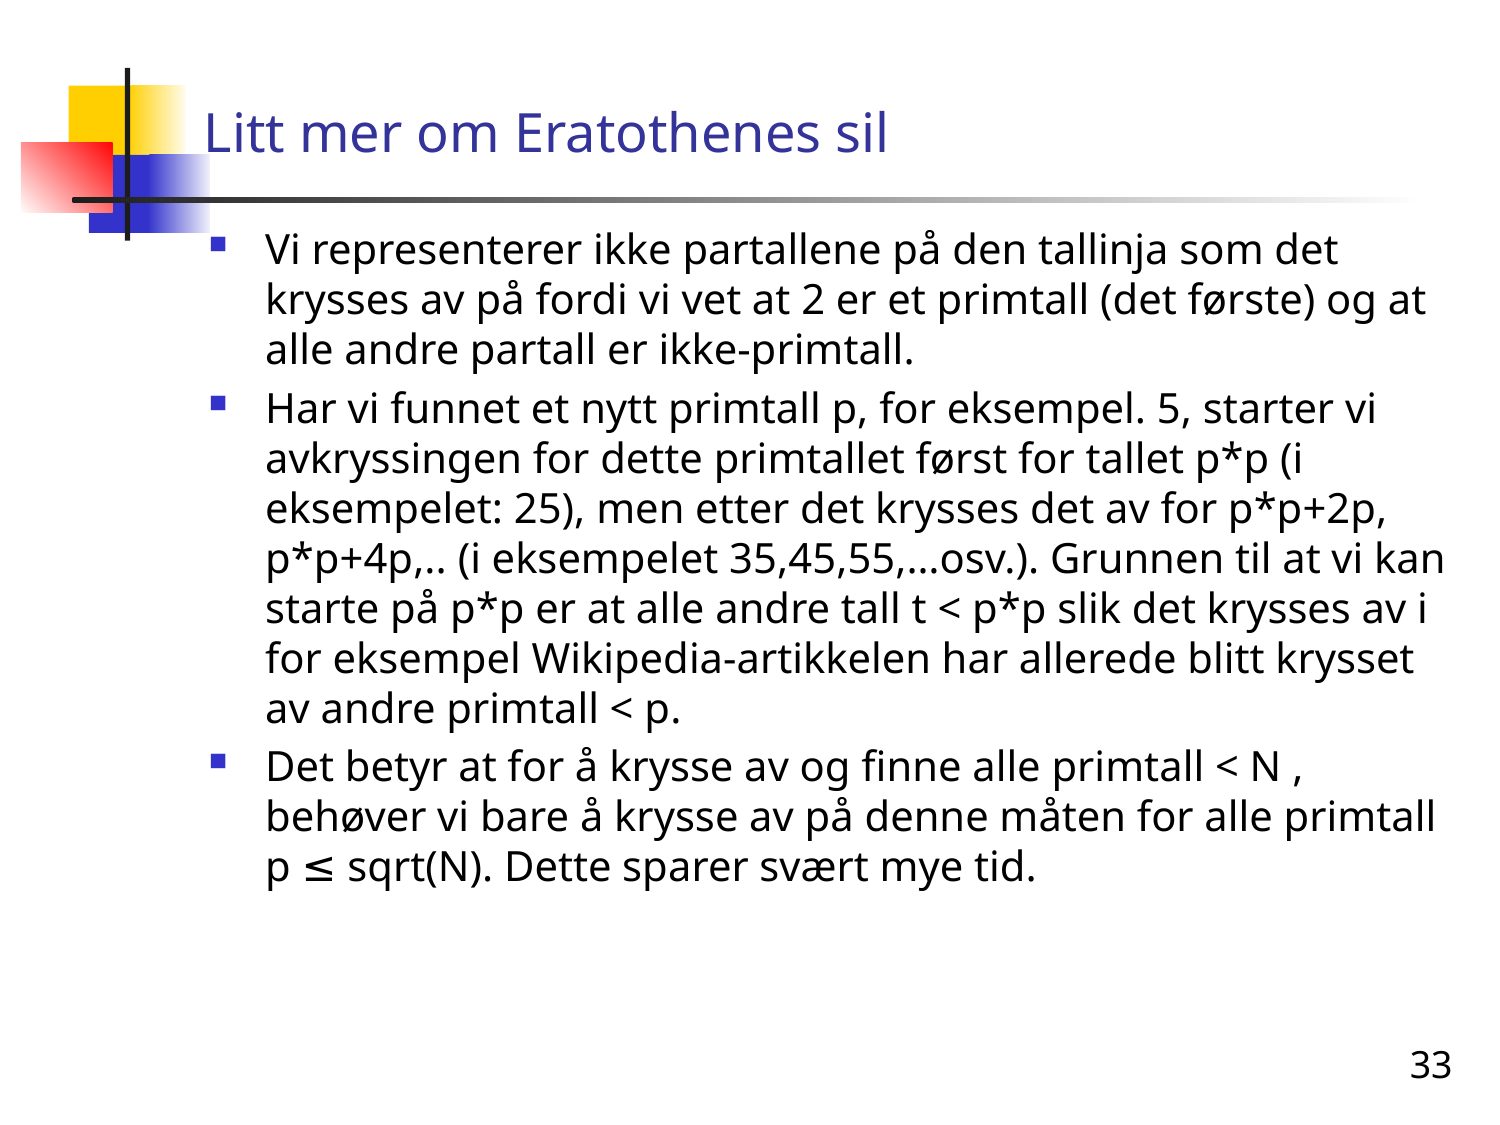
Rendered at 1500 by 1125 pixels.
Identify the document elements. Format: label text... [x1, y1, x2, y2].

list Vi representerer ikke partallene på den tallinja som det krysses av på fordi vi vet at 2 er et primtall (det første) og at alle andre partall er ikke-primtall. Har vi funnet et nytt primtall p, for eksempel. 5, starter vi avkryssingen for dette primtallet først for tallet p*p (i eksempelet: 25), men etter det krysses det av for p*p+2p, p*p+4p,.. (i eksempelet 35,45,55,…osv.). Grunnen til at vi kan starte på p*p er at alle andre tall t < p*p slik det krysses av i for eksempel Wikipedia-artikkelen har allerede blitt krysset av andre primtall < p. Det betyr at for å krysse av og finne alle primtall < N , behøver vi bare å krysse av på denne måten for alle primtall p ≤ sqrt(N). Dette sparer svært mye tid. [193, 215, 1469, 1006]
title Litt mer om Eratothenes sil [188, 35, 1468, 172]
slide_number 33 [1154, 1023, 1468, 1100]
